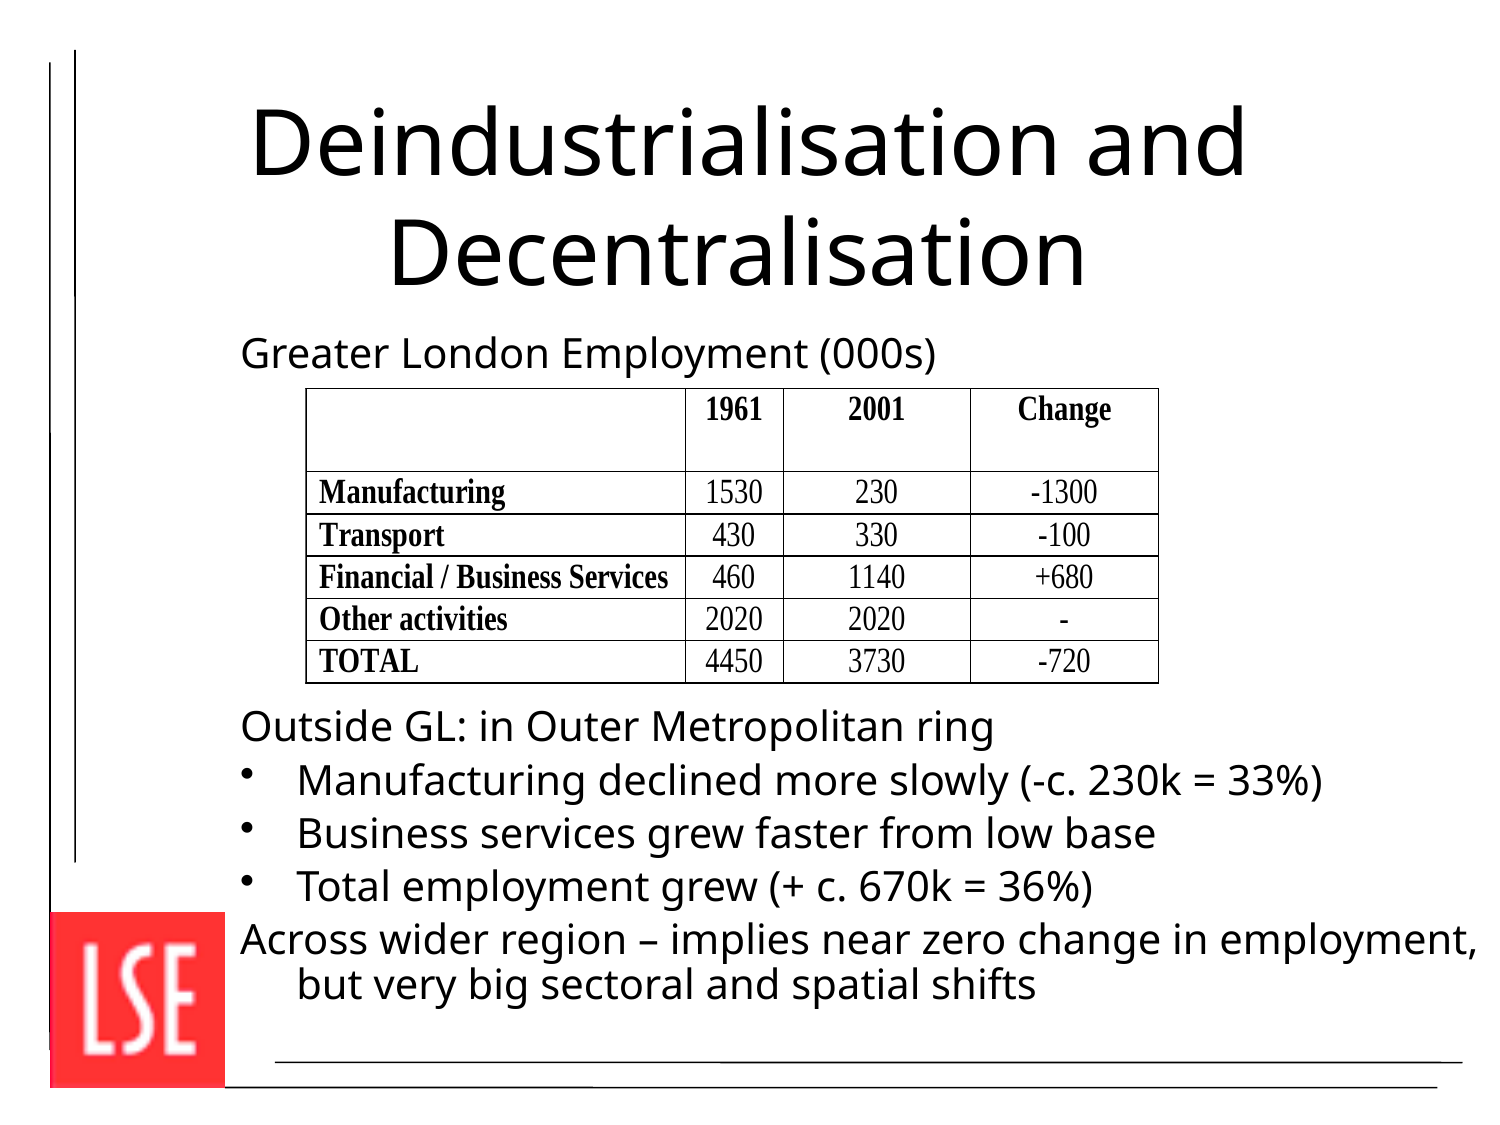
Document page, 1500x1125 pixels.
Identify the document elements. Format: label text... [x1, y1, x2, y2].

title Deindustrialisation and Decentralisation [112, 99, 1388, 288]
picture [50, 912, 225, 1088]
list Greater London Employment (000s) Outside GL: in Outer Metropolitan ring Manufacturing declined more slowly (-c. 230k = 33%) Business services grew faster from low base Total employment grew (+ c. 670k = 36%) Across wider region – implies near zero change in employment, but very big sectoral and spatial shifts [225, 324, 1500, 1000]
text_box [305, 387, 1326, 726]
